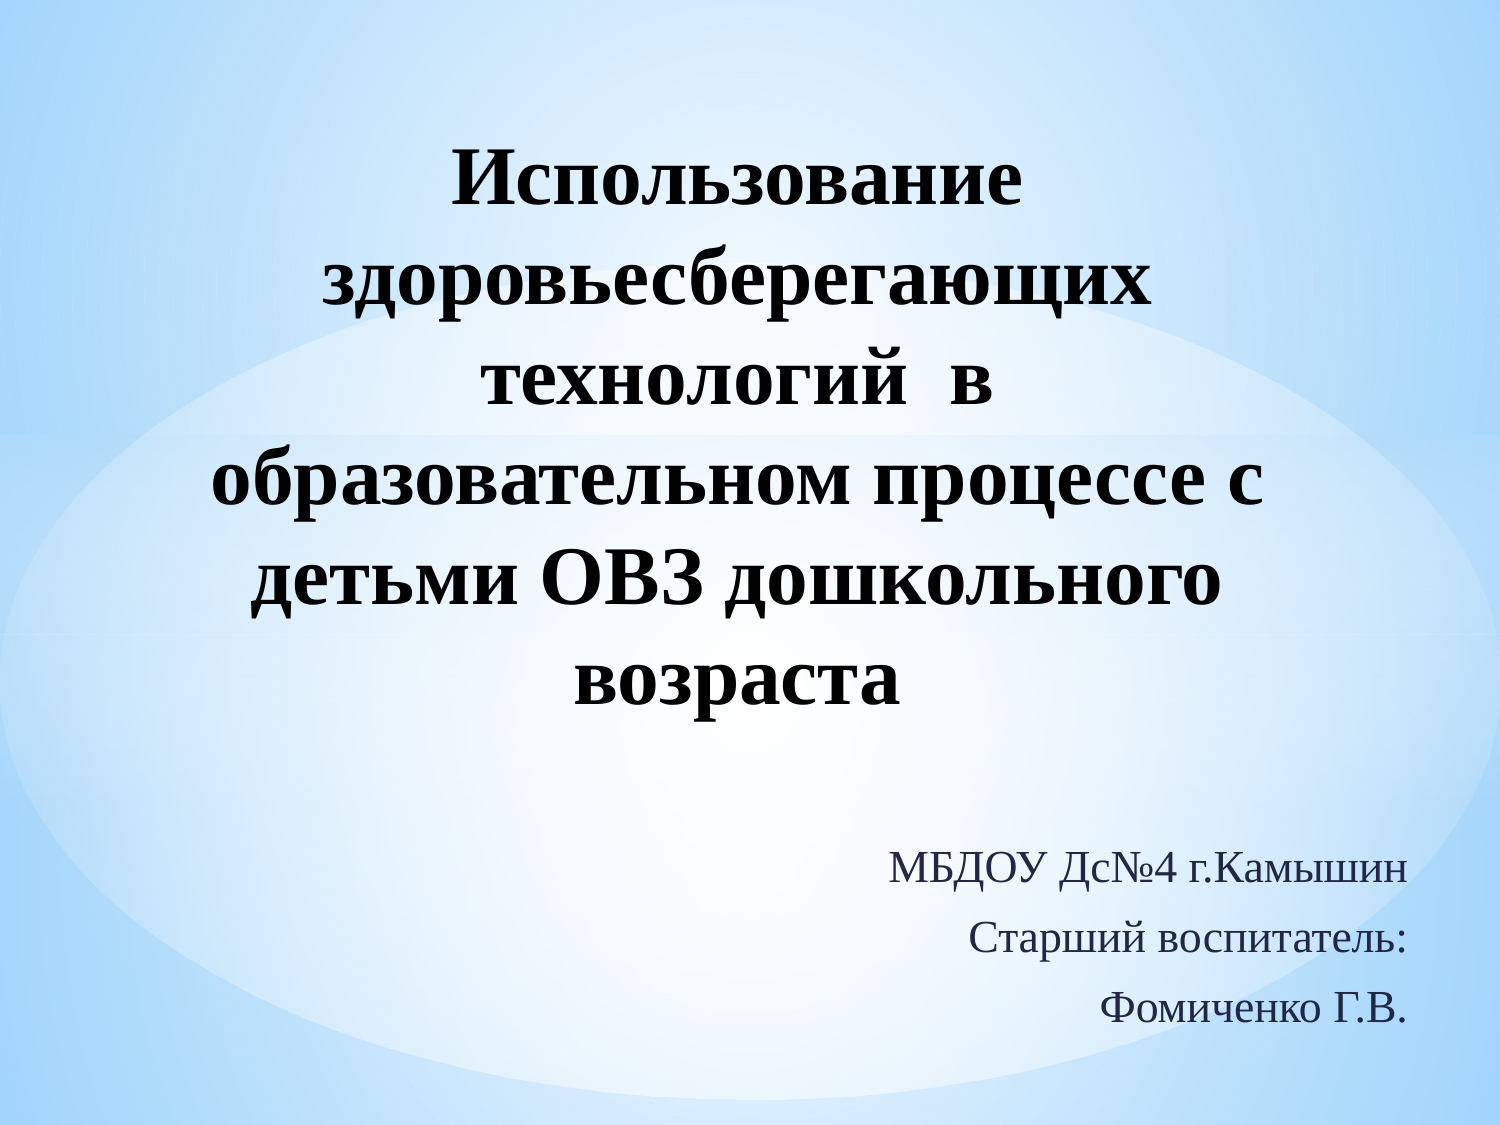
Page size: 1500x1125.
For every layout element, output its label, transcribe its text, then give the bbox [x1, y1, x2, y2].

title Использование здоровьесберегающих технологий в образовательном процессе с детьми ОВЗ дошкольного возраста [134, 113, 1312, 829]
subtitle МБДОУ Дс№4 г.Камышин Старший воспитатель: Фомиченко Г.В. [738, 828, 1424, 1106]
